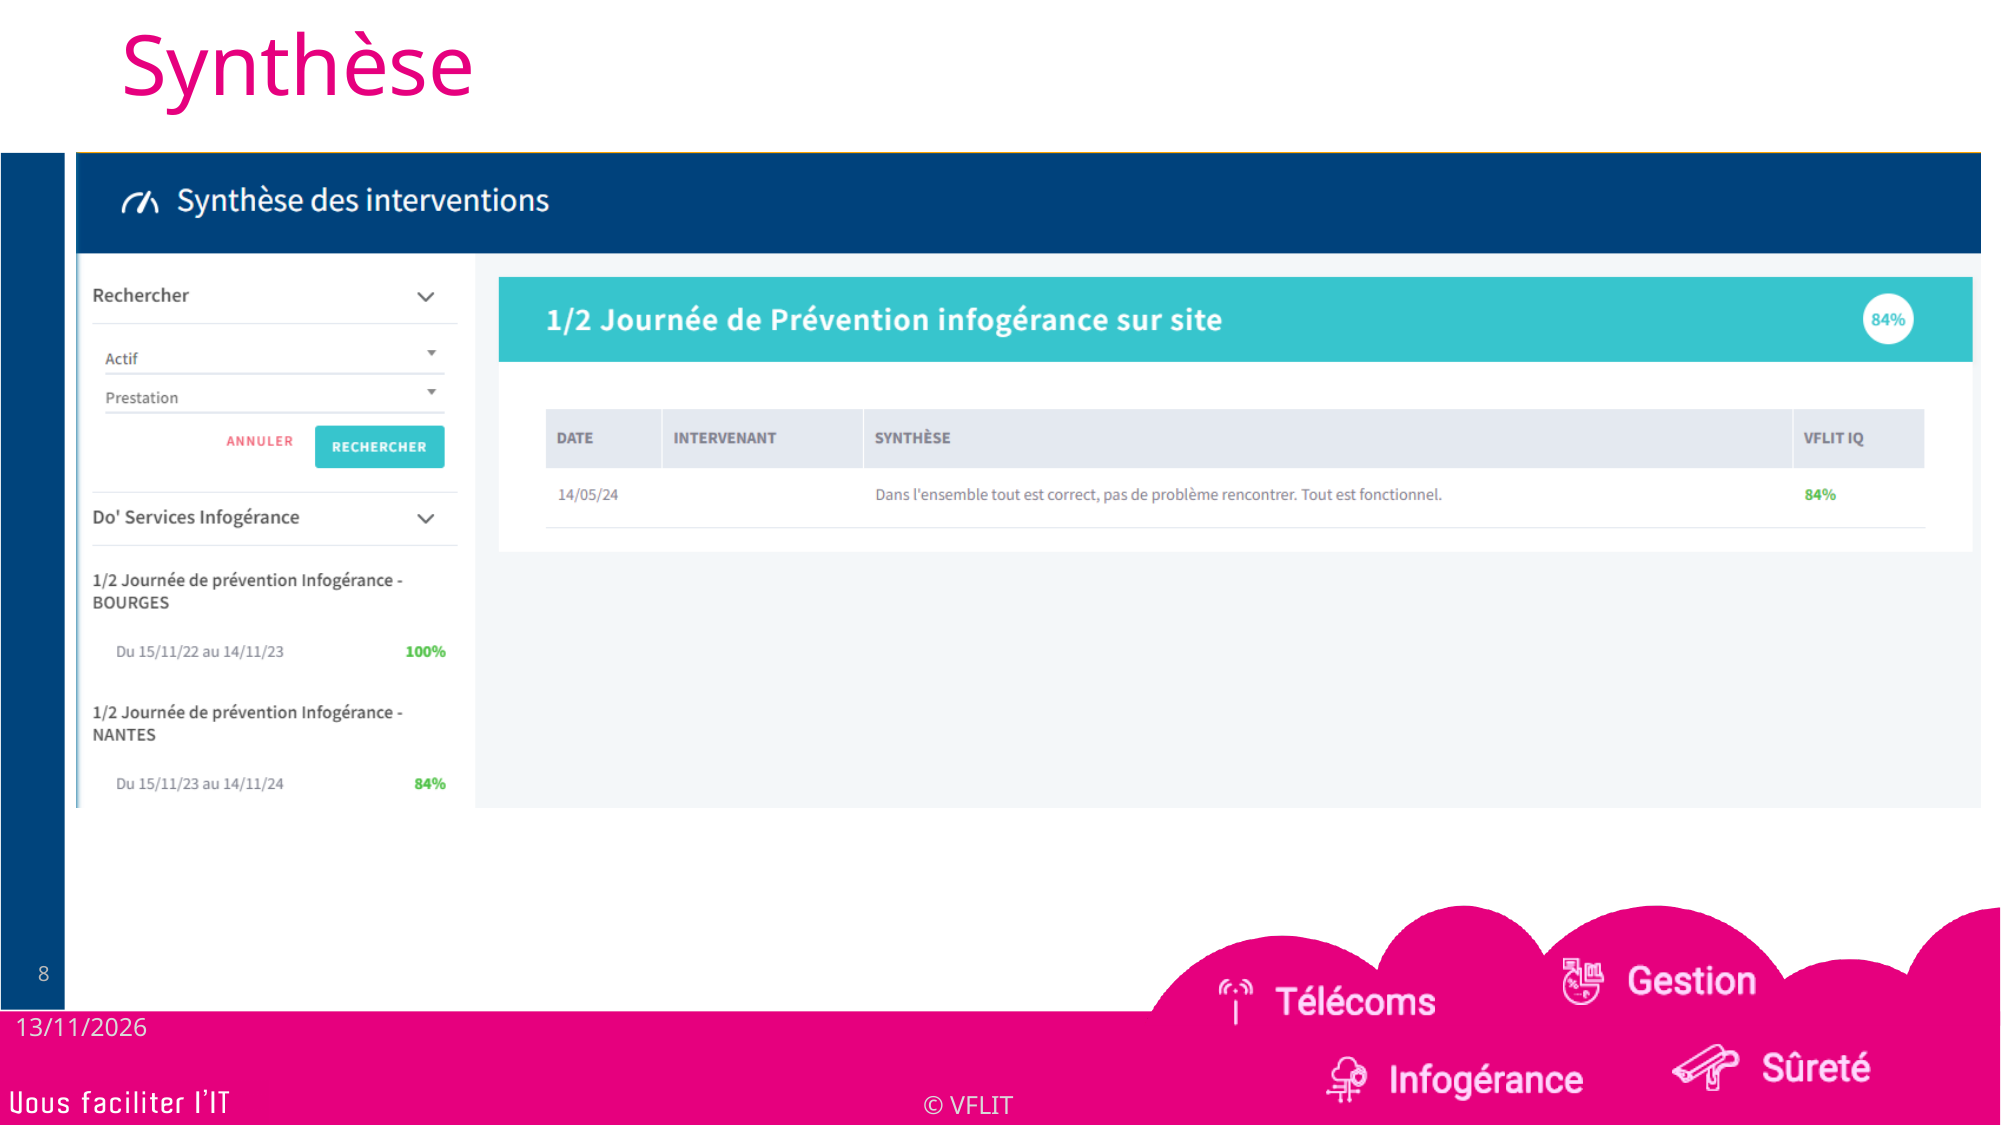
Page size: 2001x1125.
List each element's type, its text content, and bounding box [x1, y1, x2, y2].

footer © VFLIT [858, 1087, 1079, 1125]
picture [0, 1080, 269, 1124]
picture [1144, 866, 2001, 1026]
title Synthèse [106, 15, 1985, 122]
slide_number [0, 1013, 231, 1044]
slide_number 8 [0, 944, 65, 1005]
picture [76, 152, 1981, 808]
